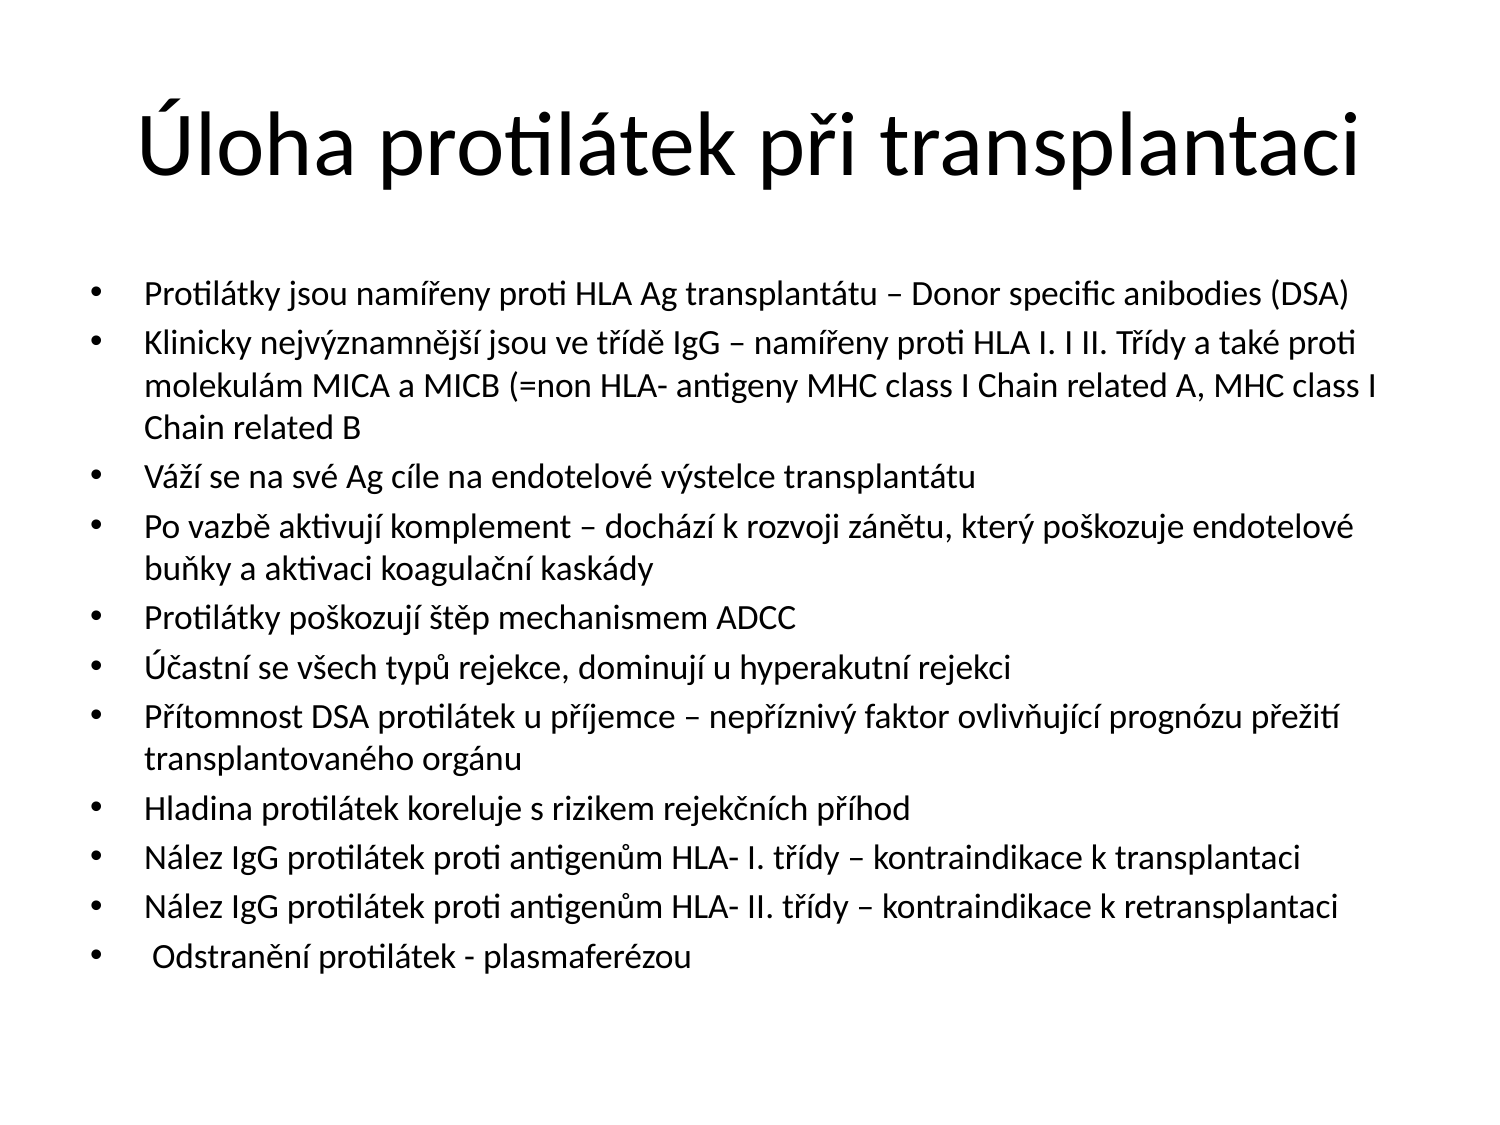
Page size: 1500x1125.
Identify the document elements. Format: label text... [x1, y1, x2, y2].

title Úloha protilátek při transplantaci [75, 45, 1425, 233]
list Protilátky jsou namířeny proti HLA Ag transplantátu – Donor specific anibodies (DSA) Klinicky nejvýznamnější jsou ve třídě IgG – namířeny proti HLA I. I II. Třídy a také proti molekulám MICA a MICB (=non HLA- antigeny MHC class I Chain related A, MHC class I Chain related B Váží se na své Ag cíle na endotelové výstelce transplantátu Po vazbě aktivují komplement – dochází k rozvoji zánětu, který poškozuje endotelové buňky a aktivaci koagulační kaskády Protilátky poškozují štěp mechanismem ADCC Účastní se všech typů rejekce, dominují u hyperakutní rejekci Přítomnost DSA protilátek u příjemce – nepříznivý faktor ovlivňující prognózu přežití transplantovaného orgánu Hladina protilátek koreluje s rizikem rejekčních příhod Nález IgG protilátek proti antigenům HLA- I. třídy – kontraindikace k transplantaci Nález IgG protilátek proti antigenům HLA- II. třídy – kontraindikace k retransplantaci Odstranění protilátek - plasmaferézou [75, 262, 1425, 1005]
